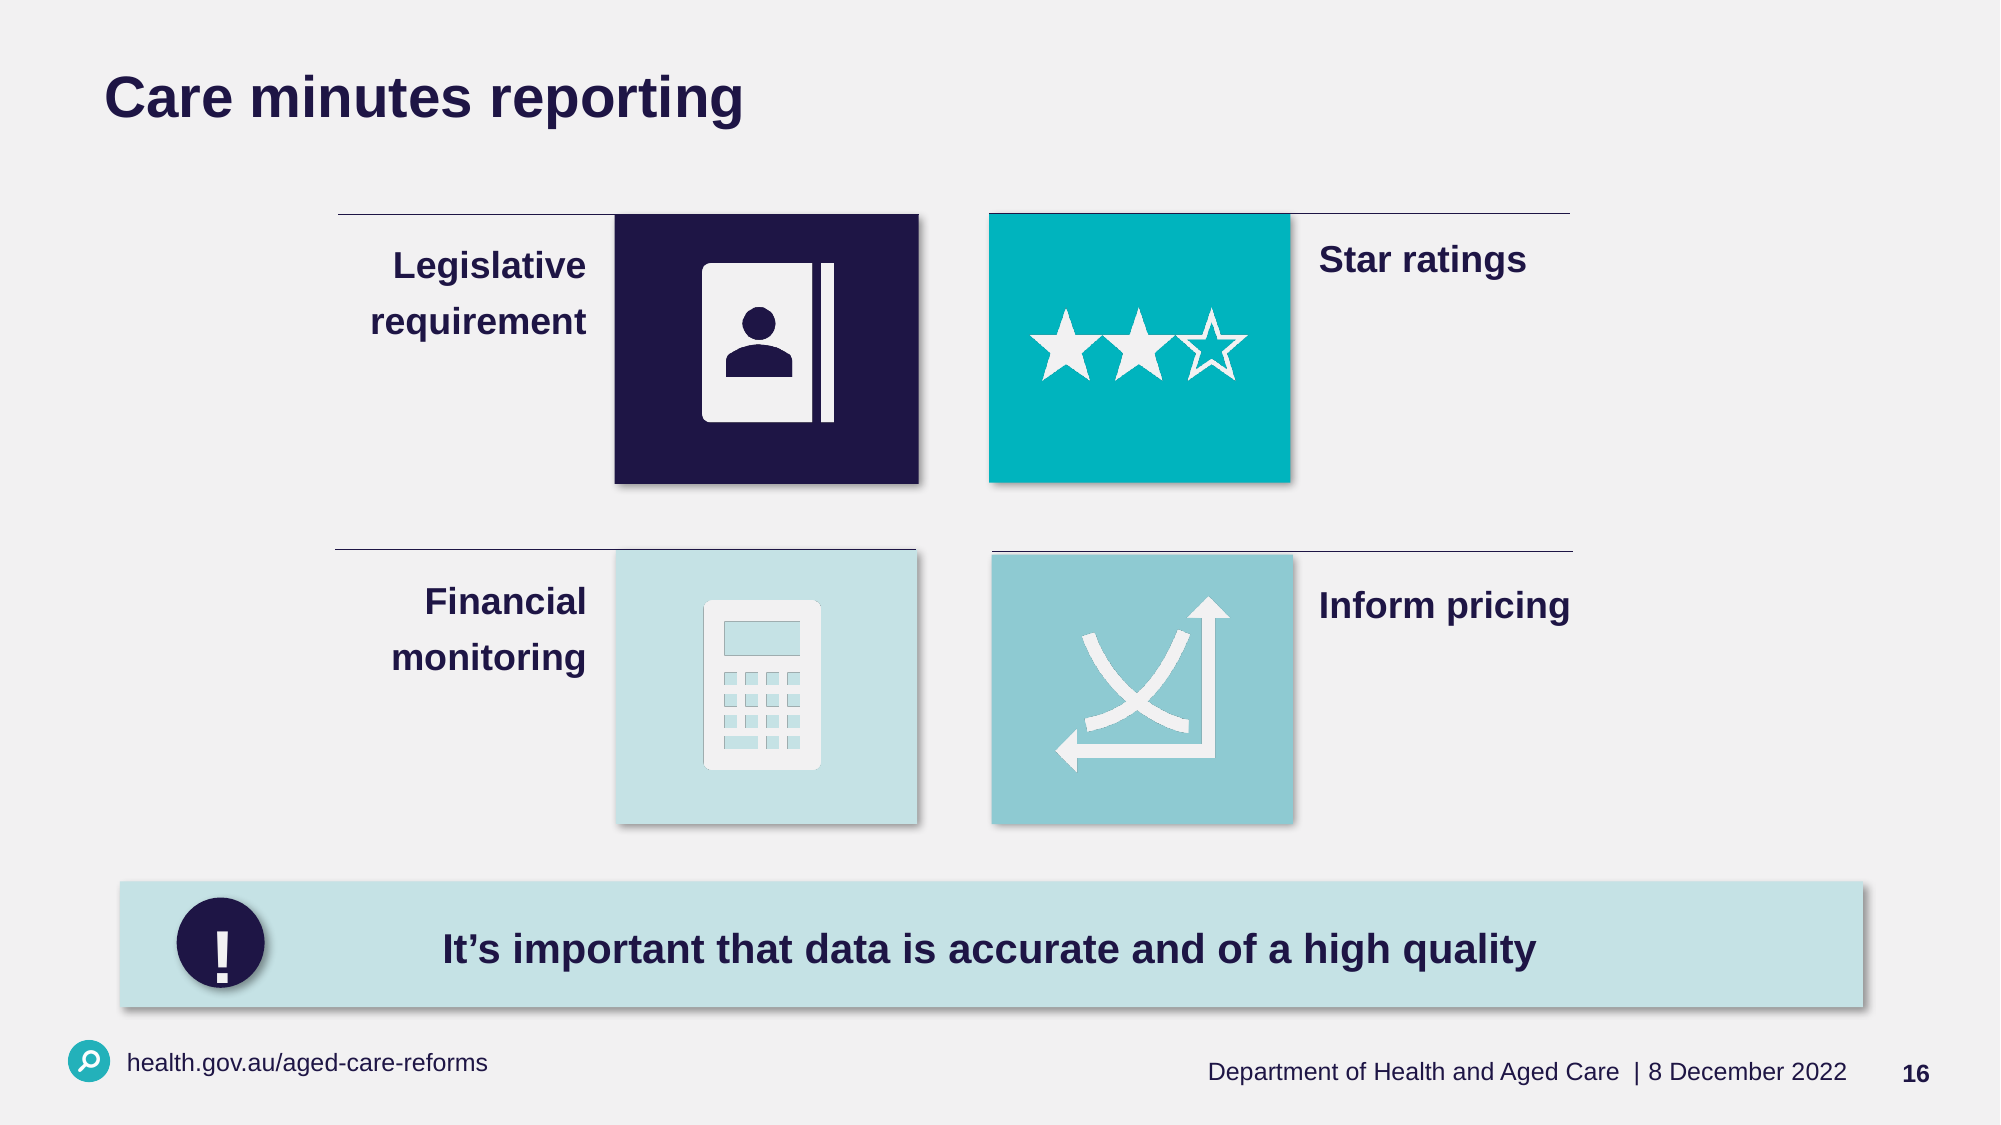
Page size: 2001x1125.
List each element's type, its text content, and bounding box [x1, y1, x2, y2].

text_box 16 [1877, 1042, 1946, 1103]
text_box Financial monitoring [142, 557, 603, 712]
text_box health.gov.au/aged-care-reforms [112, 1038, 542, 1084]
text_box Department of Health and Aged Care | 8 December 2022 [916, 1038, 1863, 1103]
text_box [989, 214, 1291, 483]
text_box It’s important that data is accurate and of a high quality [442, 909, 1824, 994]
text_box [119, 880, 1864, 1008]
text_box Legislative requirement [88, 221, 602, 324]
text_box Inform pricing [1301, 562, 1676, 716]
text_box Star ratings [1297, 216, 1658, 370]
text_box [176, 885, 265, 988]
picture [53, 1025, 125, 1097]
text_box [615, 549, 918, 825]
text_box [614, 215, 919, 484]
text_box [991, 554, 1293, 825]
title Care minutes reporting [89, 53, 1578, 144]
